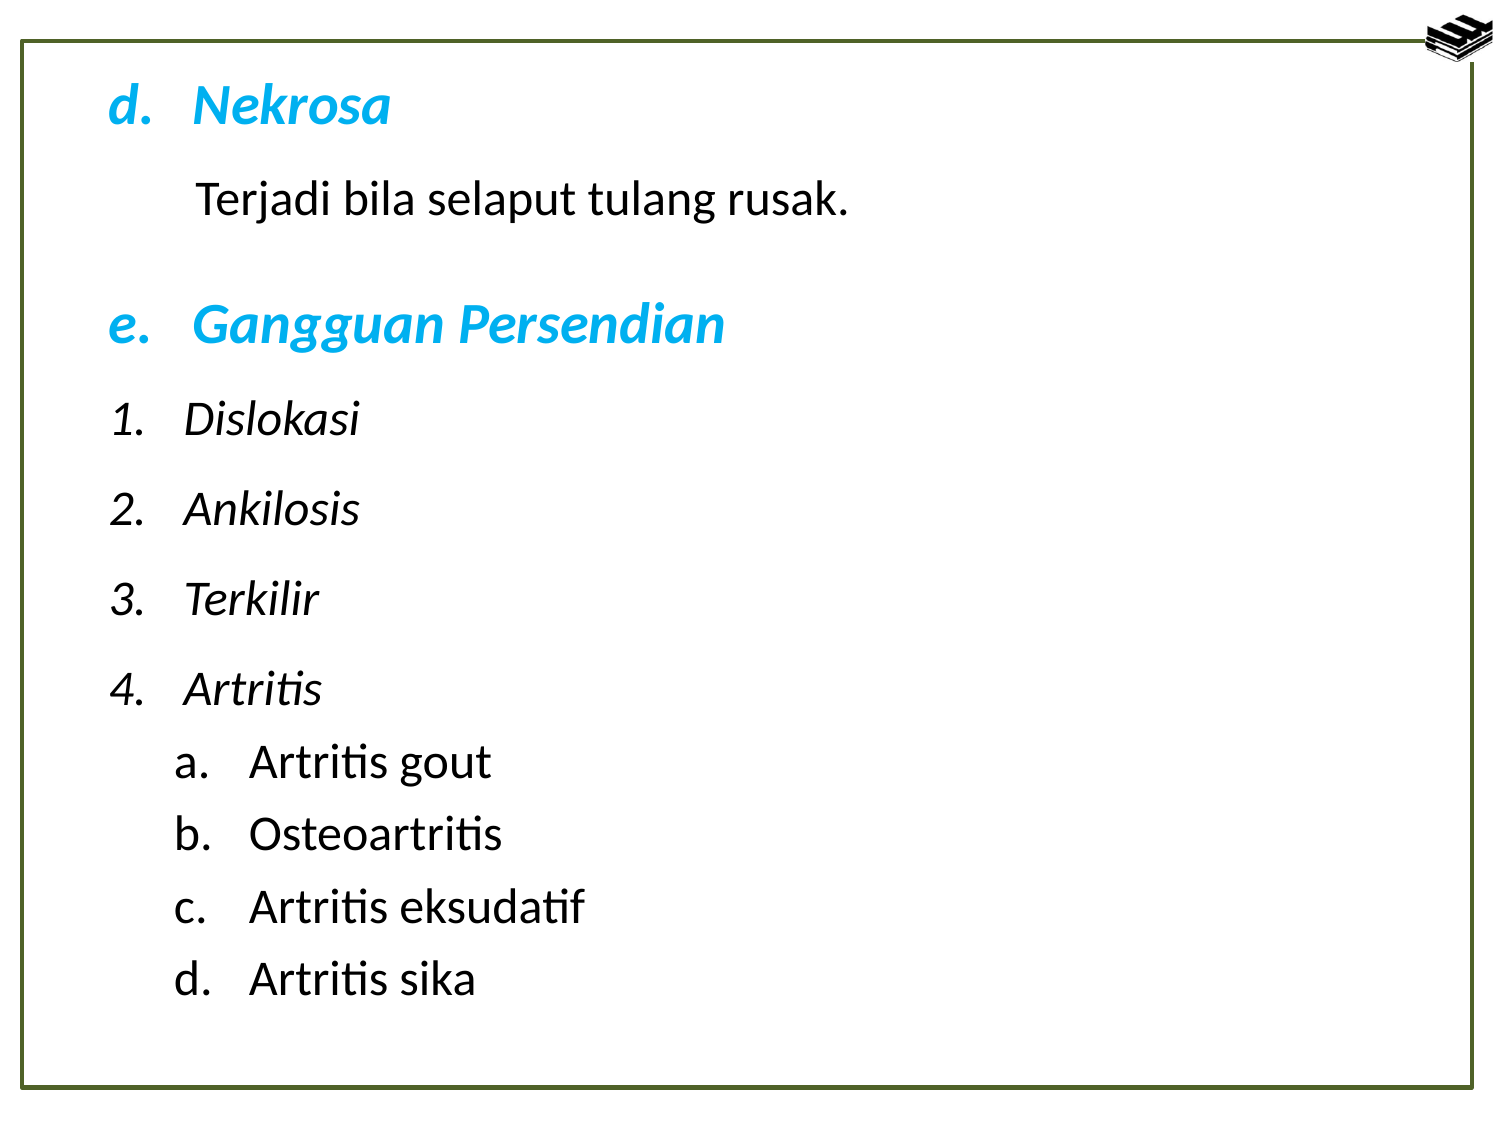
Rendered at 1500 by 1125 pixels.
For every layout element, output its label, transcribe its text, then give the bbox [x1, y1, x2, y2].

picture [1425, 11, 1493, 62]
text_box Nekrosa Terjadi bila selaput tulang rusak. Gangguan Persendian Dislokasi Ankilosis Terkilir Artritis Artritis gout Osteoartritis Artritis eksudatif Artritis sika [93, 23, 1231, 1014]
